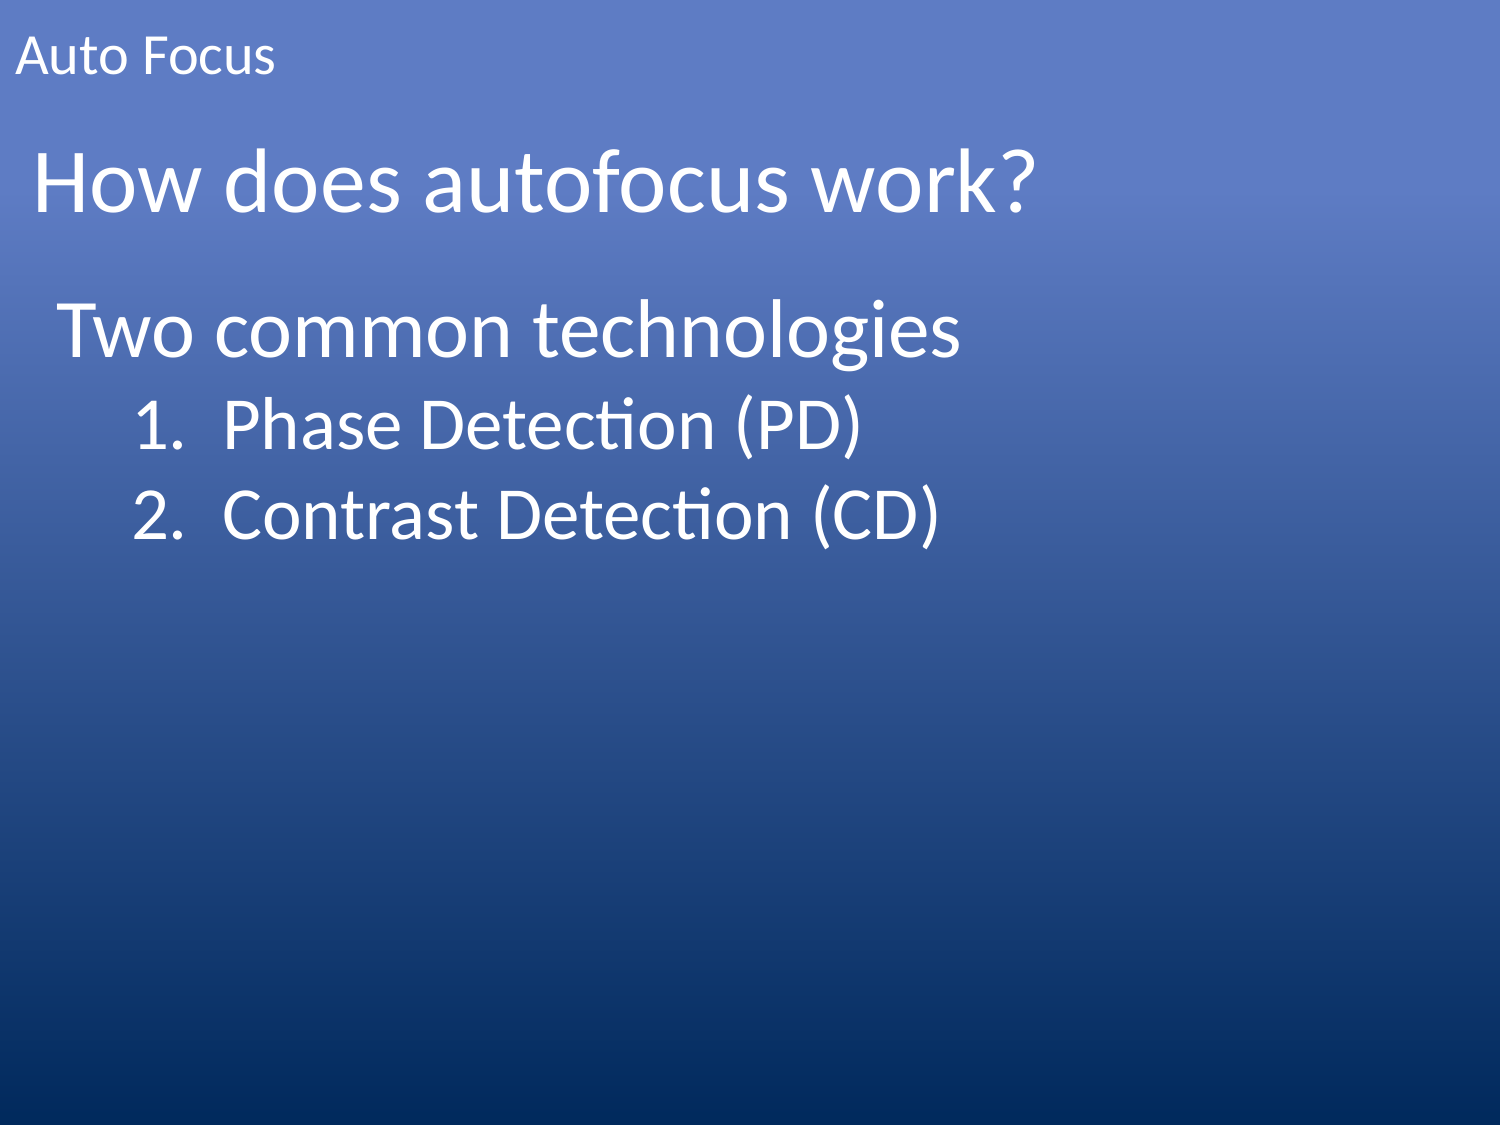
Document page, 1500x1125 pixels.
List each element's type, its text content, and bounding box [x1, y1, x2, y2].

text_box How does autofocus work? [17, 113, 1412, 239]
title Auto Focus [0, 0, 455, 102]
text_box Two common technologies Phase Detection (PD) Contrast Detection (CD) [41, 267, 1412, 562]
